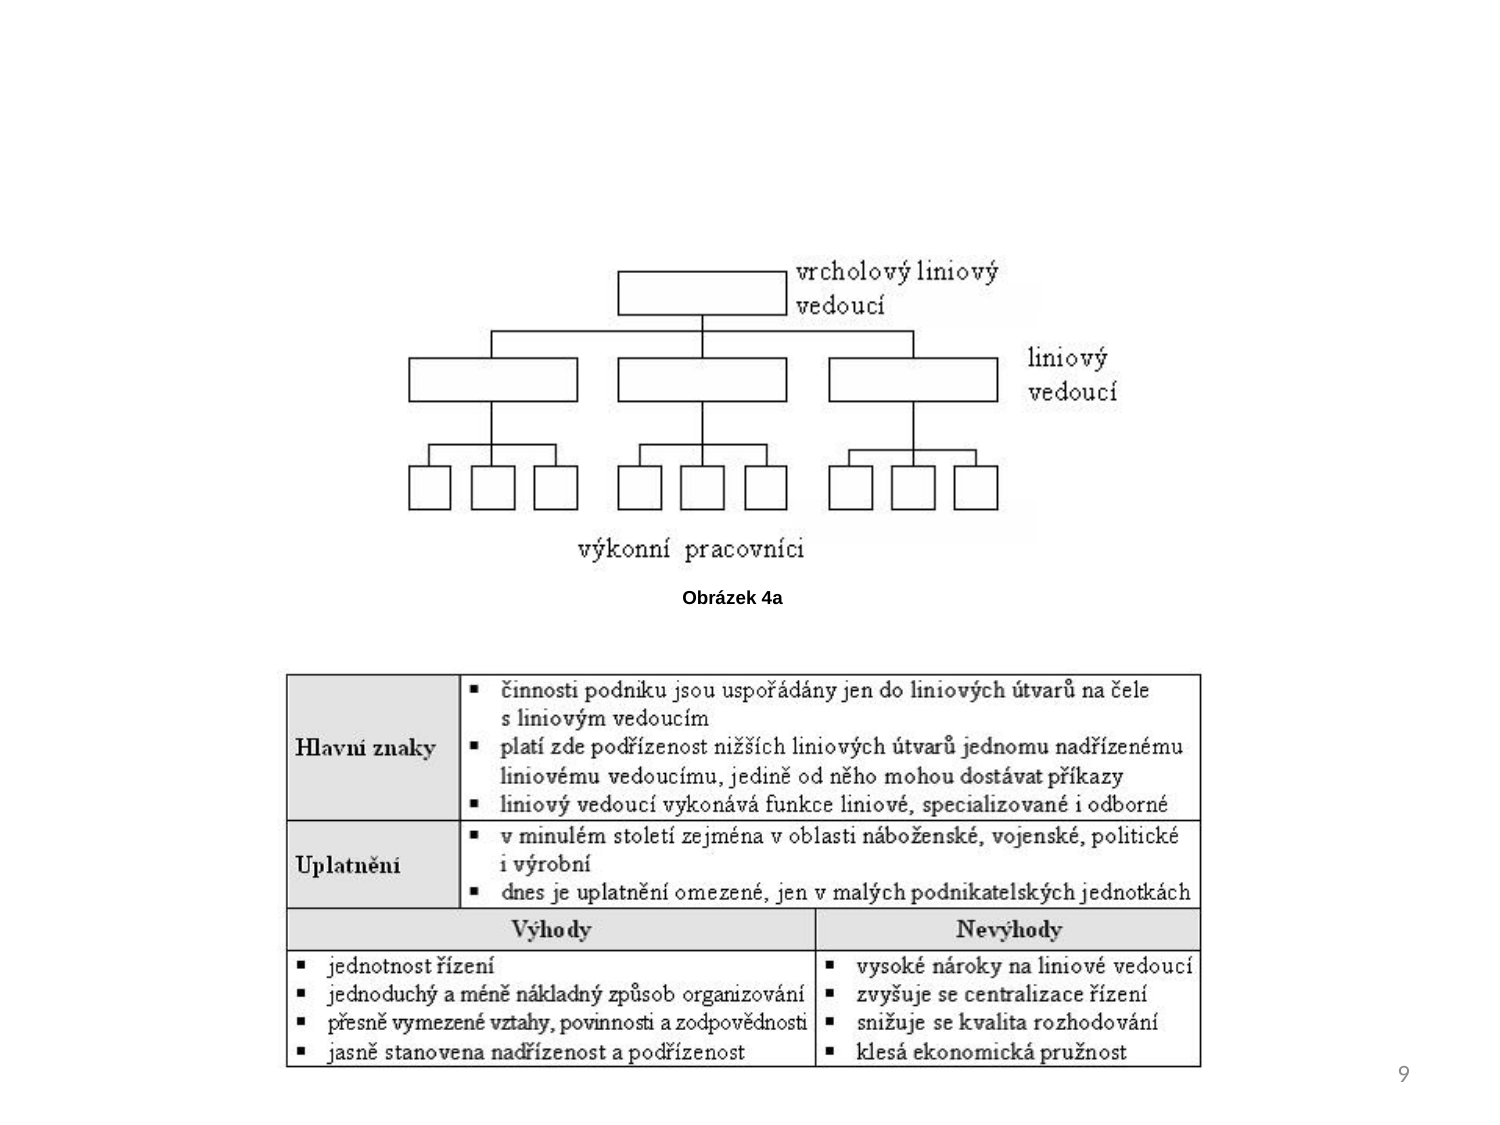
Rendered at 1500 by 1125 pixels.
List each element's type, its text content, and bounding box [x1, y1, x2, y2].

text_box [407, 255, 1141, 617]
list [277, 668, 1211, 1077]
slide_number 9 [1074, 1042, 1425, 1103]
